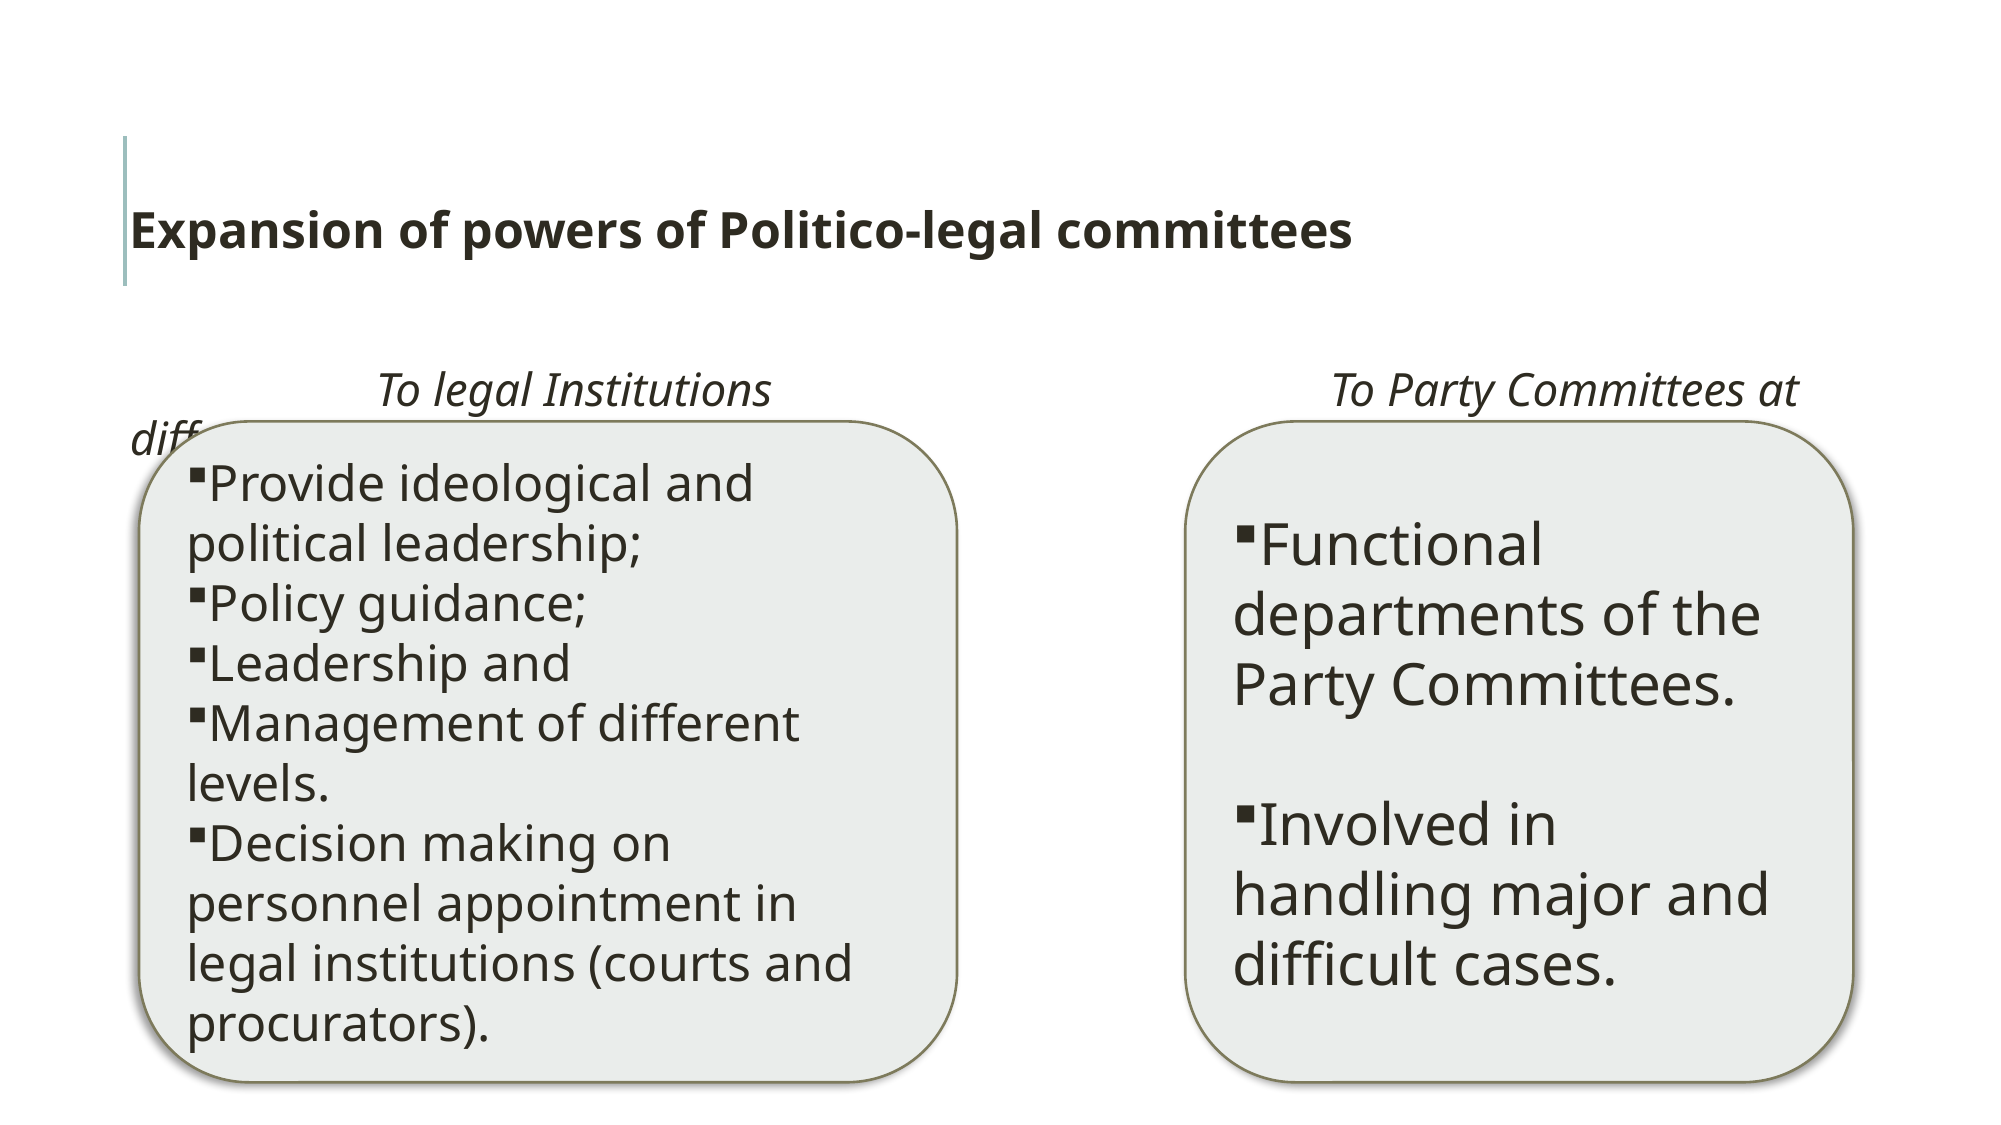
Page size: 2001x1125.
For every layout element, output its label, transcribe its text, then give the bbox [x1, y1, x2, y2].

list Expansion of powers of Politico-legal committees To legal Institutions To Party Committees at different levels: [122, 108, 1911, 1083]
text_box Provide ideological and political leadership; Policy guidance; Leadership and Management of different levels. Decision making on personnel appointment in legal institutions (courts and procurators). [137, 420, 959, 1084]
text_box Functional departments of the Party Committees. Involved in handling major and difficult cases. [1183, 420, 1855, 1084]
